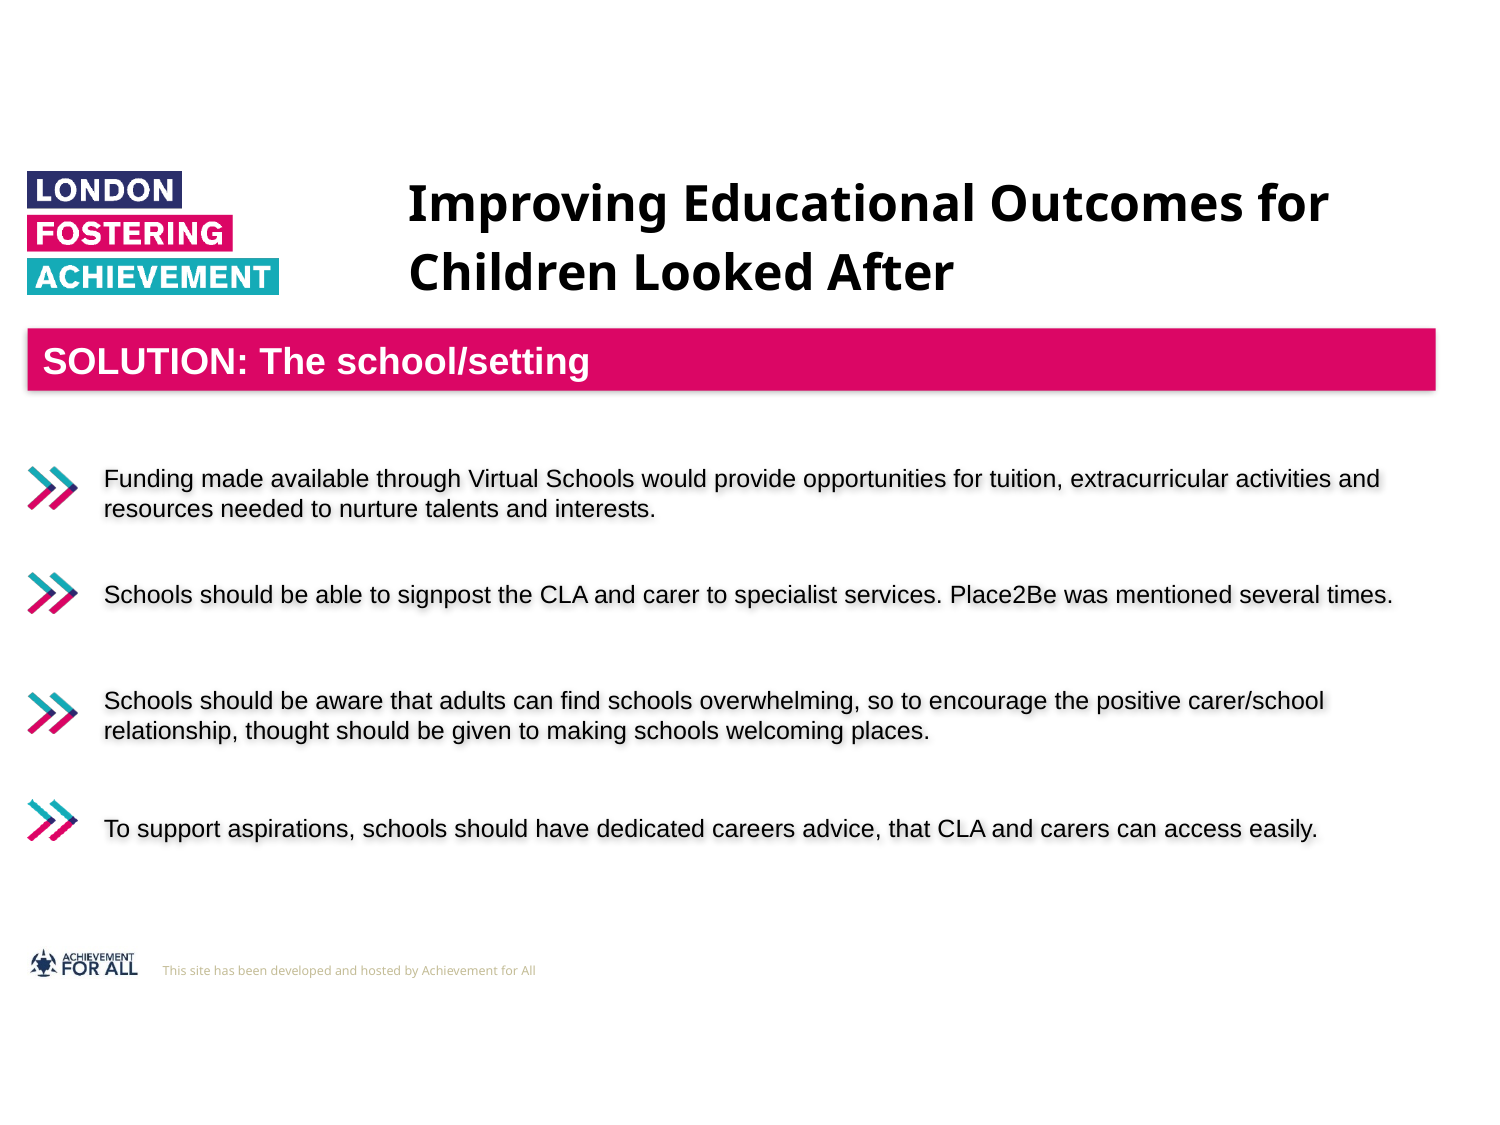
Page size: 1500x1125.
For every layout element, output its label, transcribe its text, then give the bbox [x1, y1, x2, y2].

picture [28, 568, 77, 618]
text_box SOLUTION: The school/setting [27, 328, 1436, 391]
picture [27, 946, 140, 980]
text_box Improving Educational Outcomes for Children Looked After [386, 154, 1500, 308]
picture [28, 688, 77, 739]
picture [27, 171, 279, 295]
text_box Schools should be aware that adults can find schools overwhelming, so to encourage the positive carer/school relationship, thought should be given to making schools welcoming places. [88, 676, 1466, 752]
text_box Schools should be able to signpost the CLA and carer to specialist services. Place2Be was mentioned several times. [88, 570, 1466, 616]
picture [28, 463, 77, 514]
text_box Funding made available through Virtual Schools would provide opportunities for tuition, extracurricular activities and resources needed to nurture talents and interests. [88, 454, 1466, 530]
text_box This site has been developed and hosted by Achievement for All [147, 955, 618, 985]
picture [27, 798, 78, 841]
text_box To support aspirations, schools should have dedicated careers advice, that CLA and carers can access easily. [88, 805, 1466, 851]
